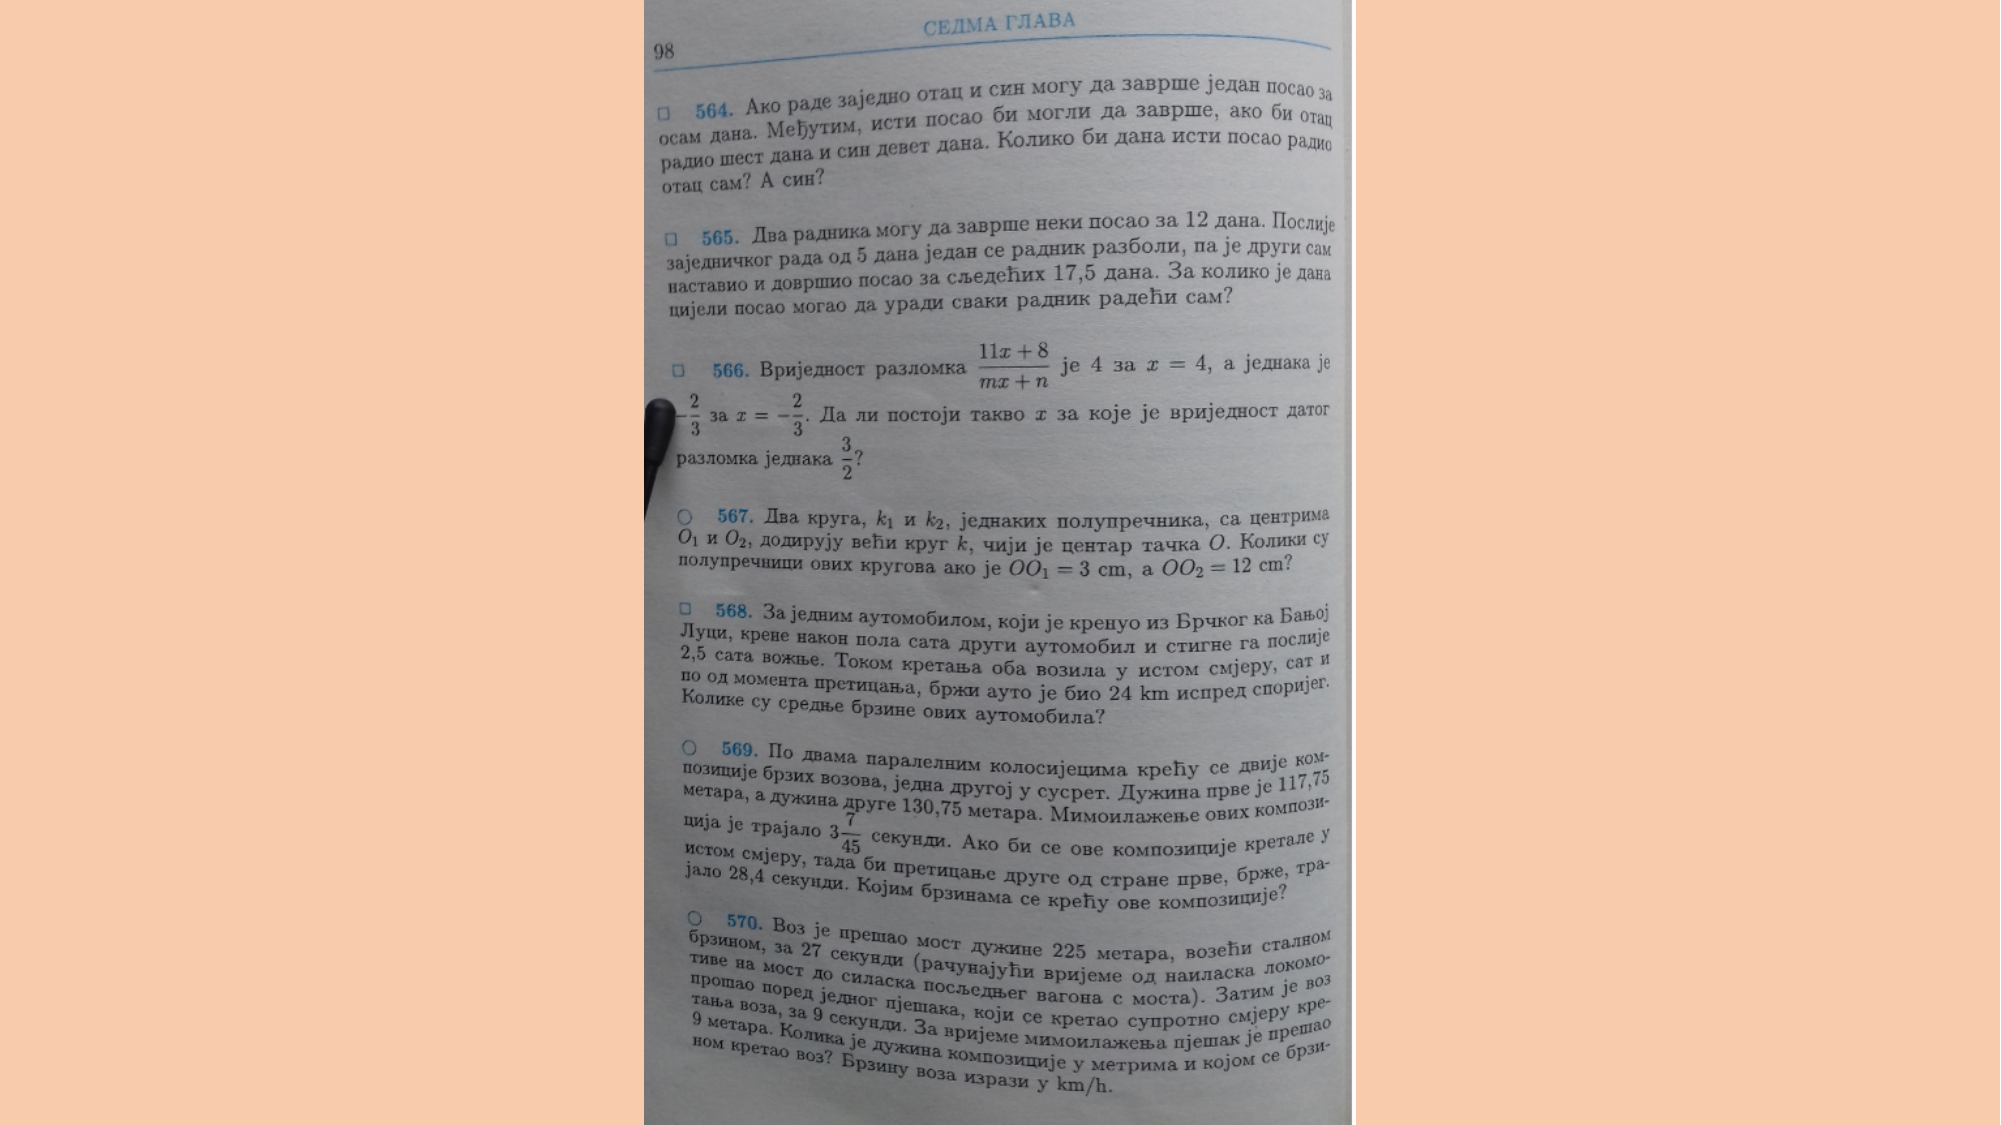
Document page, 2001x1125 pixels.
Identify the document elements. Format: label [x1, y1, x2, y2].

picture [644, 0, 1356, 1125]
